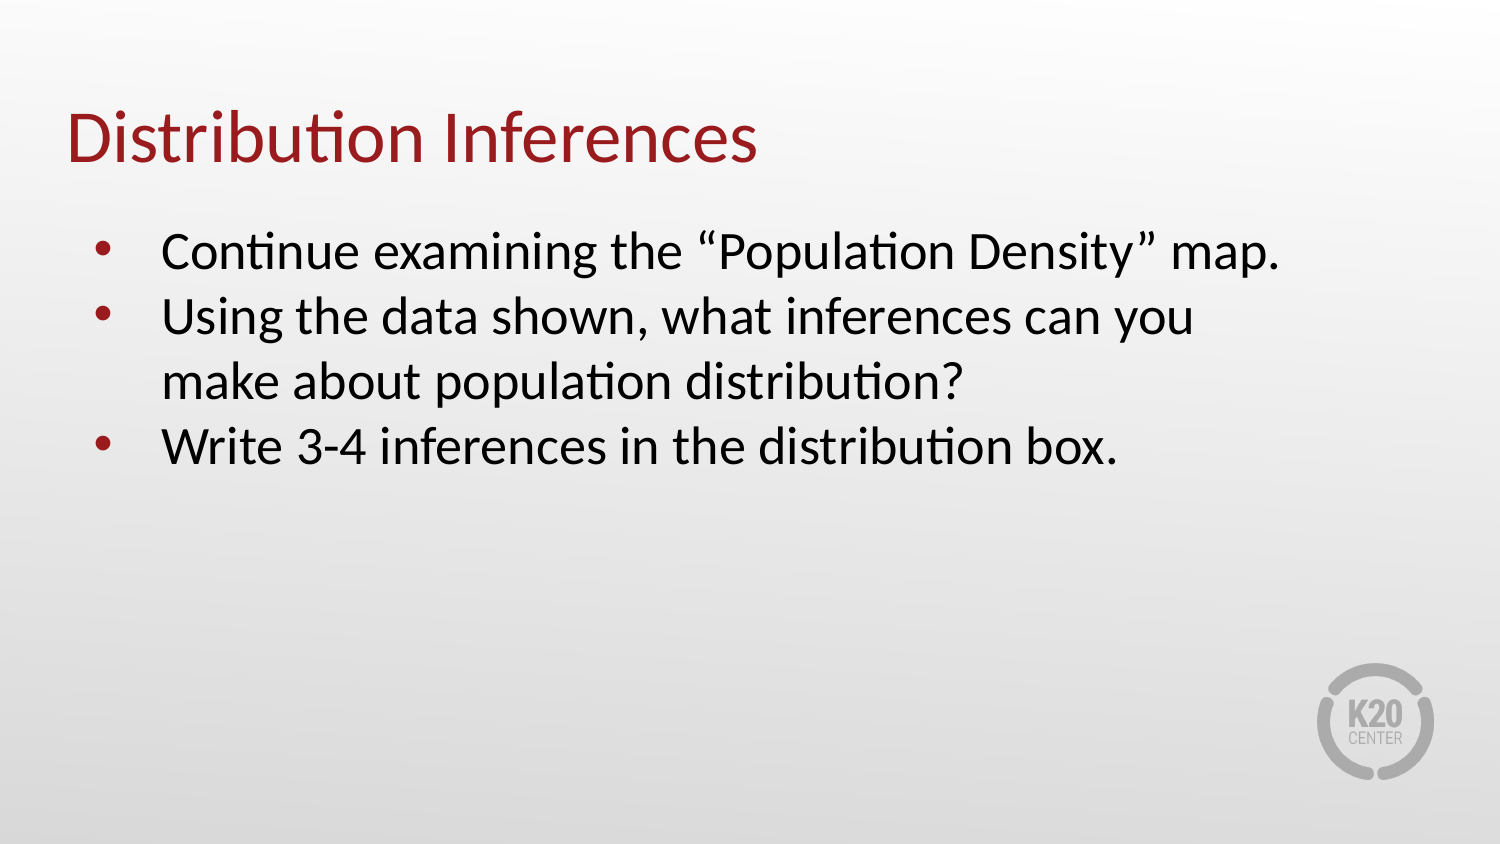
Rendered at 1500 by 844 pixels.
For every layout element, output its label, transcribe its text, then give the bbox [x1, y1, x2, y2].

picture [1300, 646, 1451, 797]
list Continue examining the “Population Density” map. Using the data shown, what inferences can you make about population distribution? Write 3-4 inferences in the distribution box. [71, 200, 1316, 744]
title Distribution Inferences [51, 72, 1449, 167]
